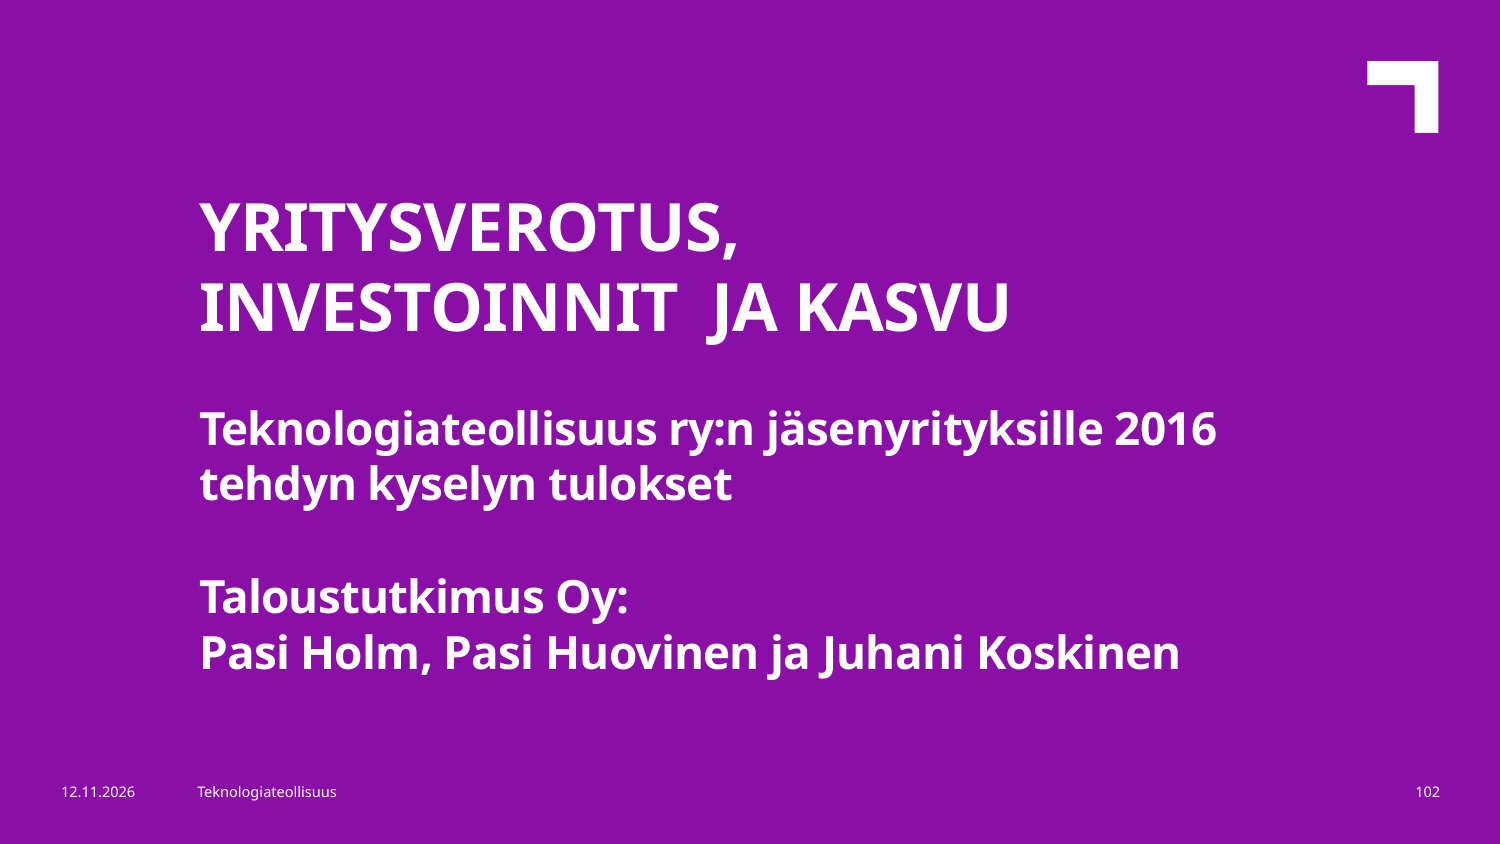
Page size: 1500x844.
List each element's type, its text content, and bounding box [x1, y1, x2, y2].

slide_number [46, 775, 182, 803]
slide_number 102 [1313, 775, 1456, 803]
footer Teknologiateollisuus [182, 775, 395, 803]
list YRITYSVEROTUS, INVESTOINNIT JA KASVU Teknologiateollisuus ry:n jäsenyrityksille 2016 tehdyn kyselyn tulokset Taloustutkimus Oy: Pasi Holm, Pasi Huovinen ja Juhani Koskinen [182, 177, 1327, 369]
